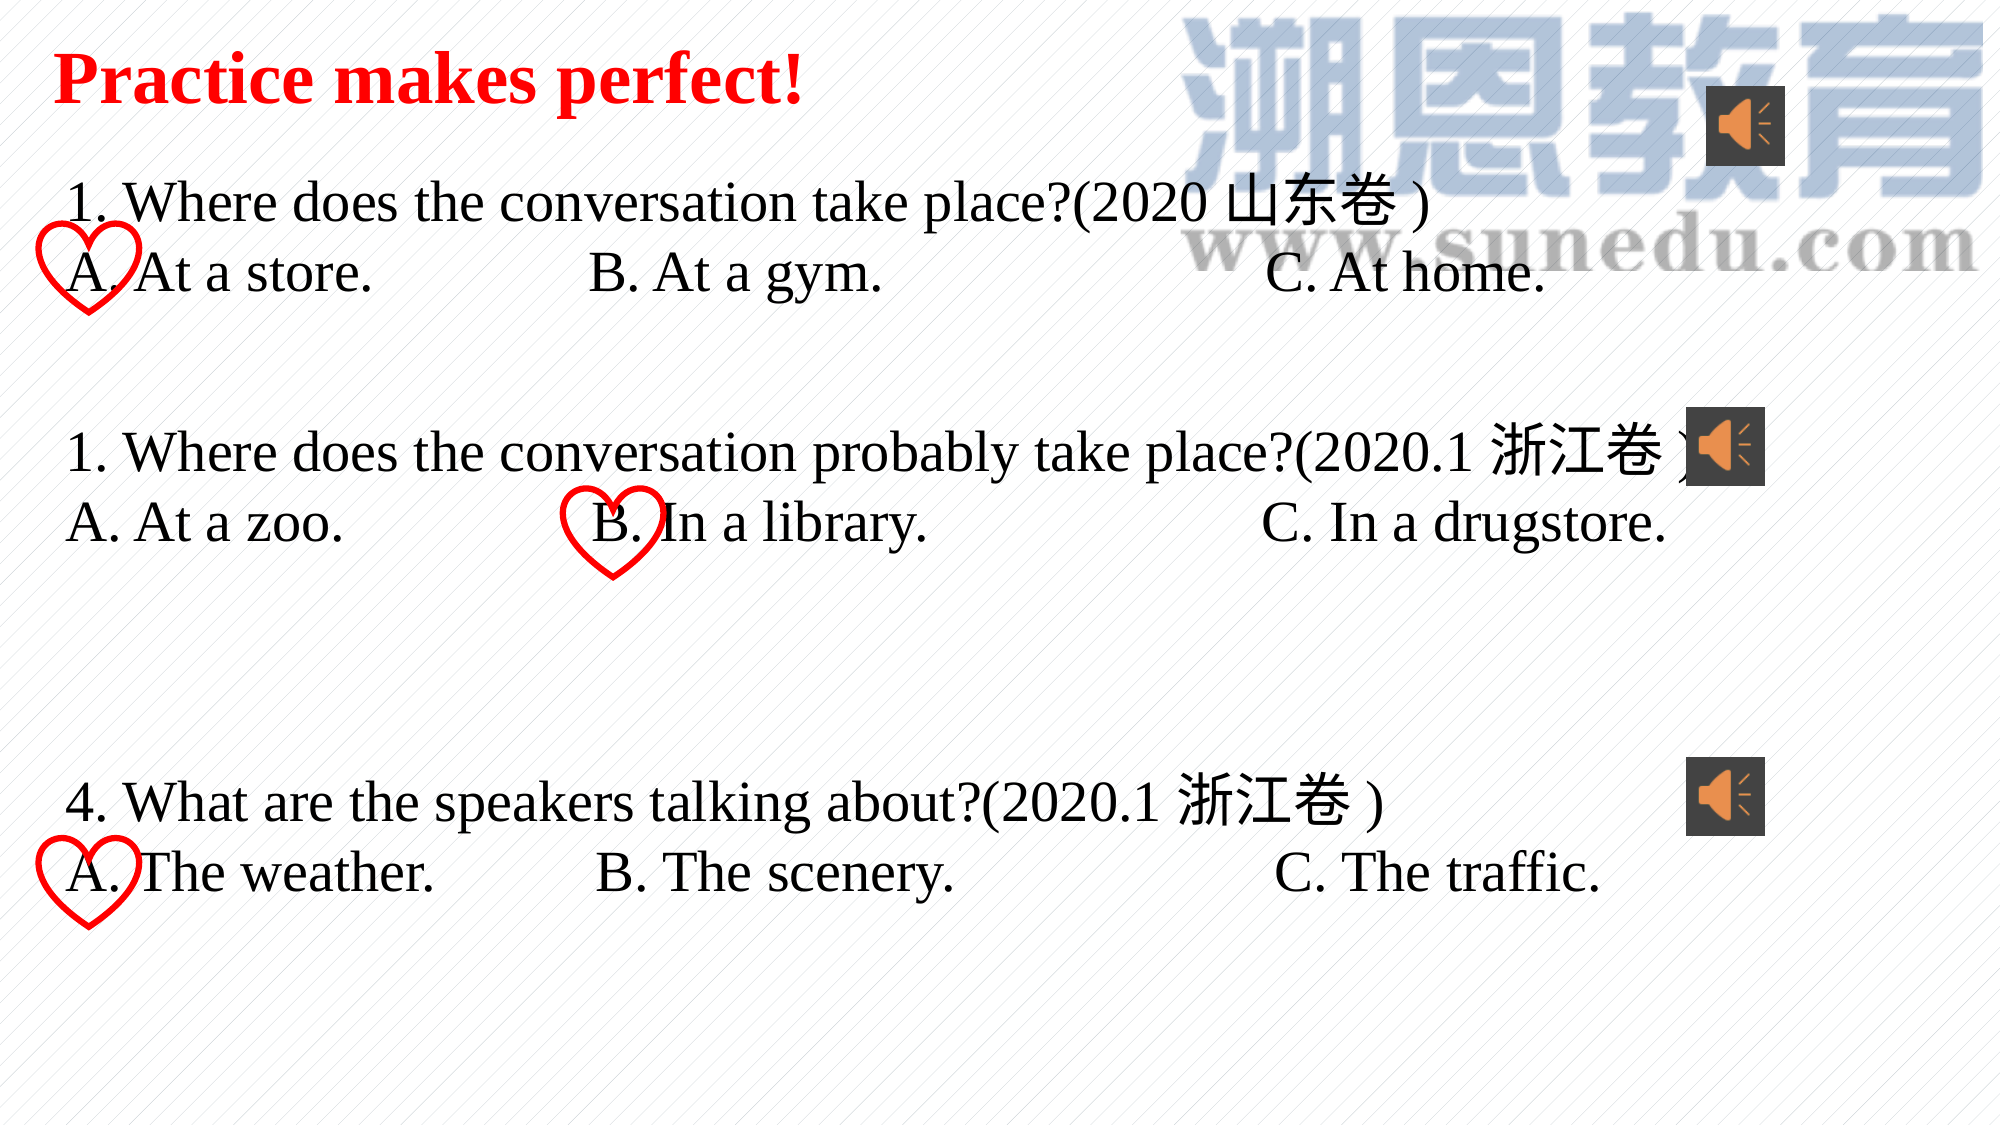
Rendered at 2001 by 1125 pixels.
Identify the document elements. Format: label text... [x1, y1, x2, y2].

text_box 1. Where does the conversation take place?(2020山东卷) A. At a store. B. At a gym. C. At home. [50, 155, 1649, 311]
text_box 1. Where does the conversation probably take place?(2020.1浙江卷) A. At a zoo. B. In a library. C. In a drugstore. 4. What are the speakers talking about?(2020.1浙江卷) A. The weather. B. The scenery. C. The traffic. [50, 406, 1883, 981]
text_box [561, 487, 665, 579]
text_box [37, 837, 141, 929]
picture [1684, 406, 1767, 488]
picture [1178, 10, 1983, 271]
picture [1684, 755, 1767, 837]
text_box [37, 222, 141, 314]
text_box Practice makes perfect! [38, 21, 967, 127]
